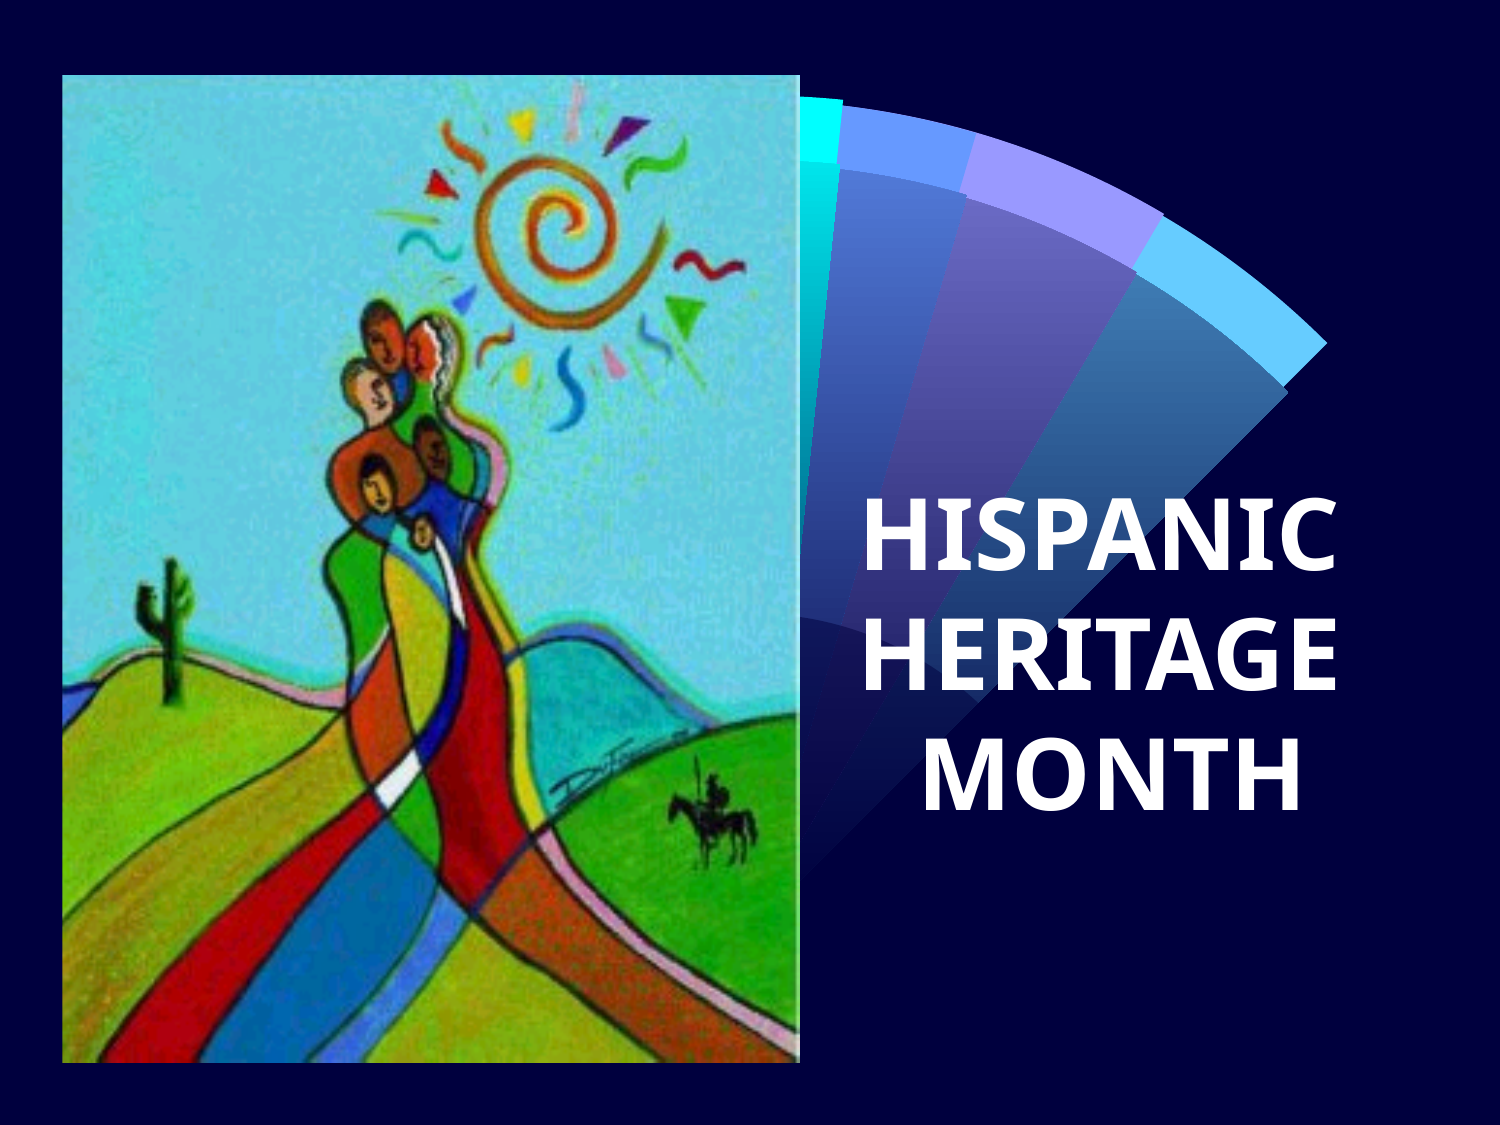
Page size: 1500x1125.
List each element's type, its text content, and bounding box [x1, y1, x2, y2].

picture [62, 74, 801, 1063]
title HISPANIC HERITAGE MONTH [804, 649, 1438, 838]
